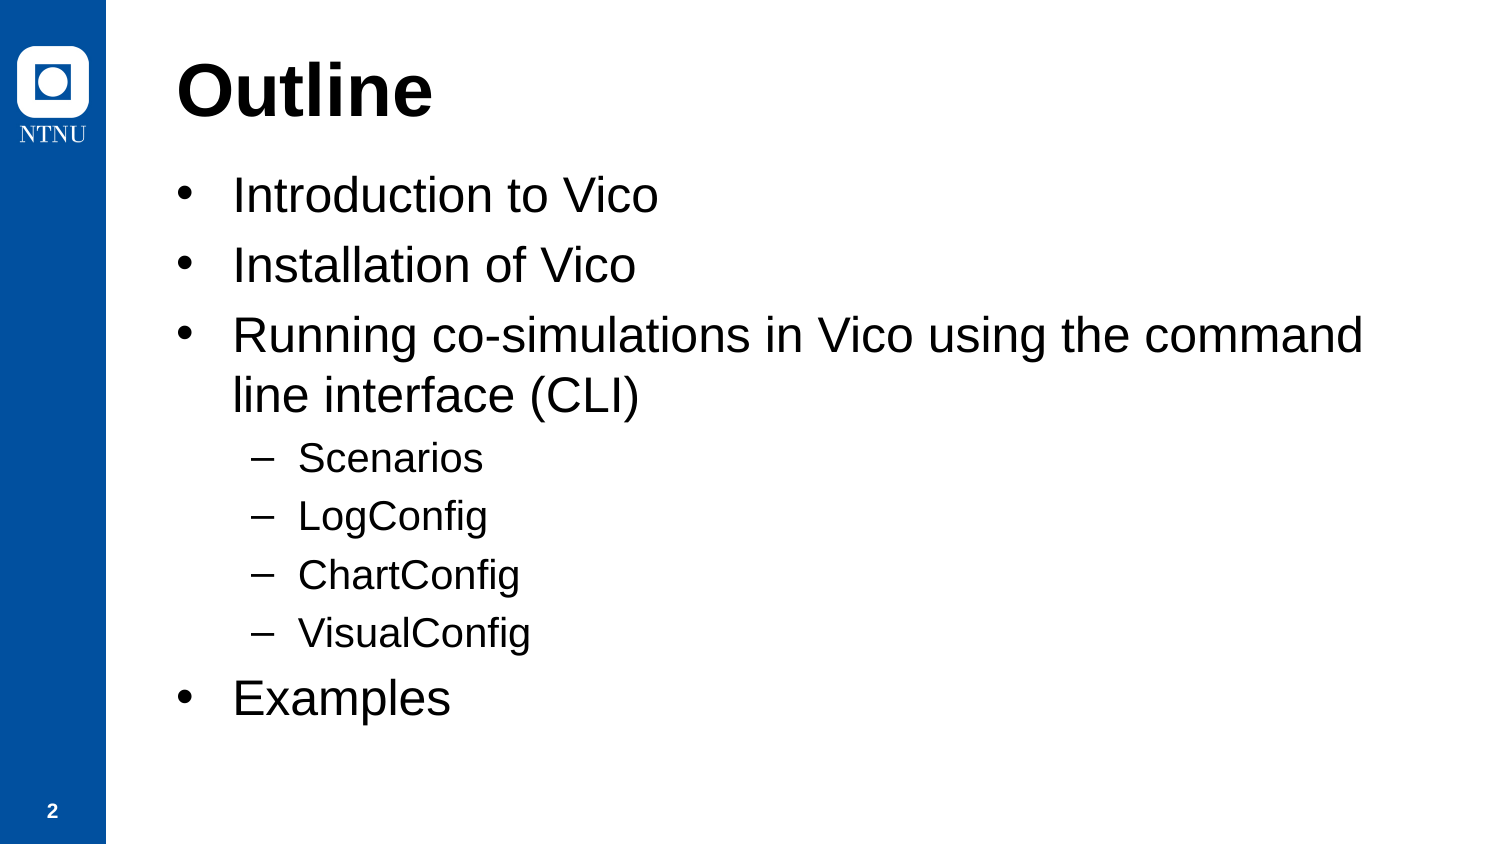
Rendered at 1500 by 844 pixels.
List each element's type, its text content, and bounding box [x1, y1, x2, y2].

list Introduction to Vico Installation of Vico Running co-simulations in Vico using the command line interface (CLI) Scenarios LogConfig ChartConfig VisualConfig Examples [161, 154, 1422, 790]
title Outline [161, 33, 1422, 140]
picture [0, 0, 106, 844]
